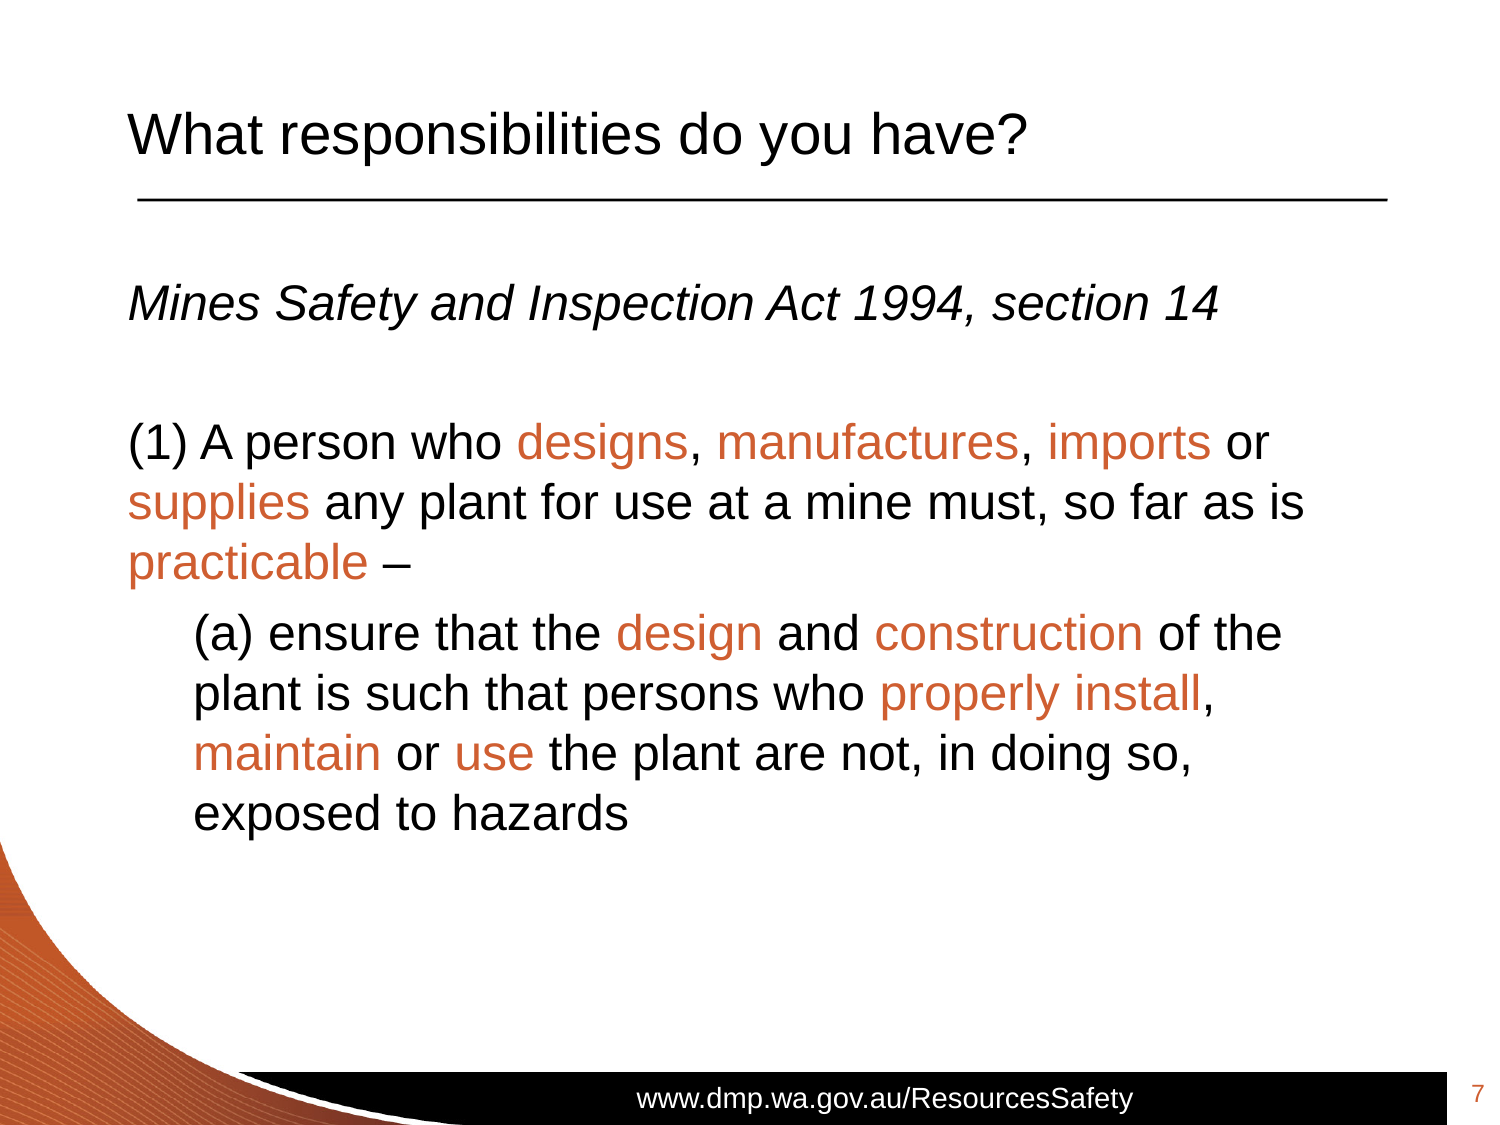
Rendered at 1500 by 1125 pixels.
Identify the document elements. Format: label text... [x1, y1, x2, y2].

slide_number 7 [1293, 1070, 1500, 1125]
picture [0, 825, 1447, 1125]
title What responsibilities do you have? [112, 37, 1388, 226]
list Mines Safety and Inspection Act 1994, section 14 (1) A person who designs, manufactures, imports or supplies any plant for use at a mine must, so far as is practicable – (a) ensure that the design and construction of the plant is such that persons who properly install, maintain or use the plant are not, in doing so, exposed to hazards [112, 262, 1388, 1001]
